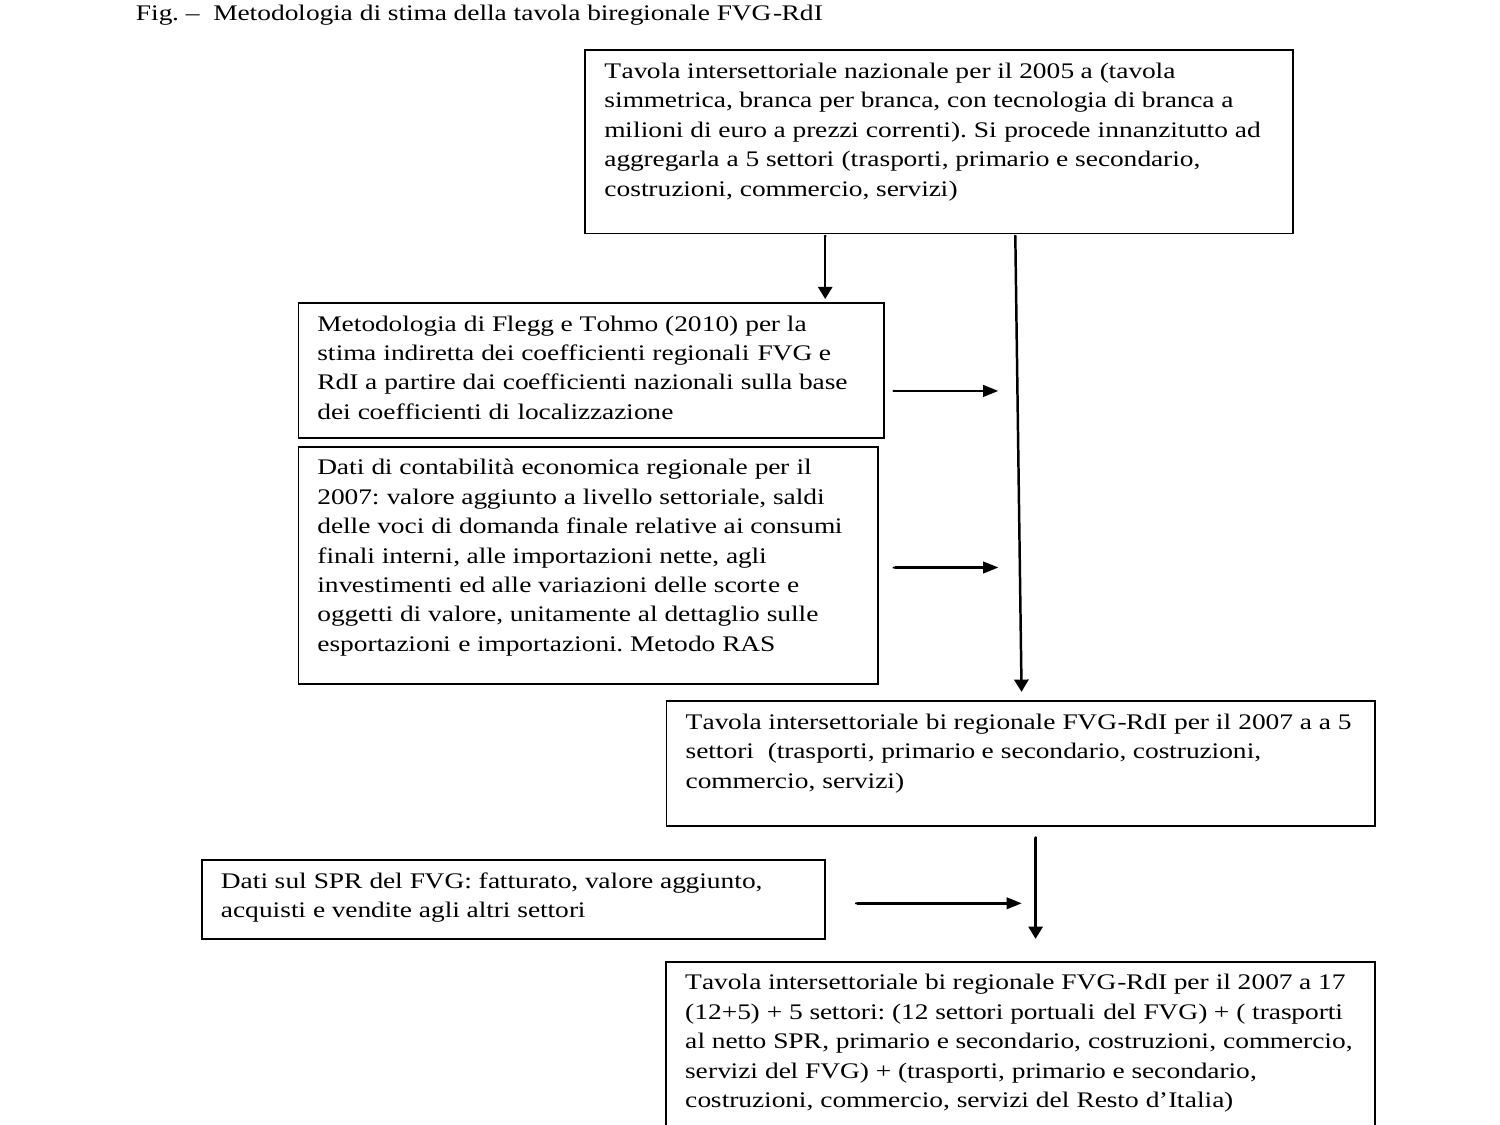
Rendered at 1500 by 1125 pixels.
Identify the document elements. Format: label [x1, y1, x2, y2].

picture [135, 0, 1377, 1125]
